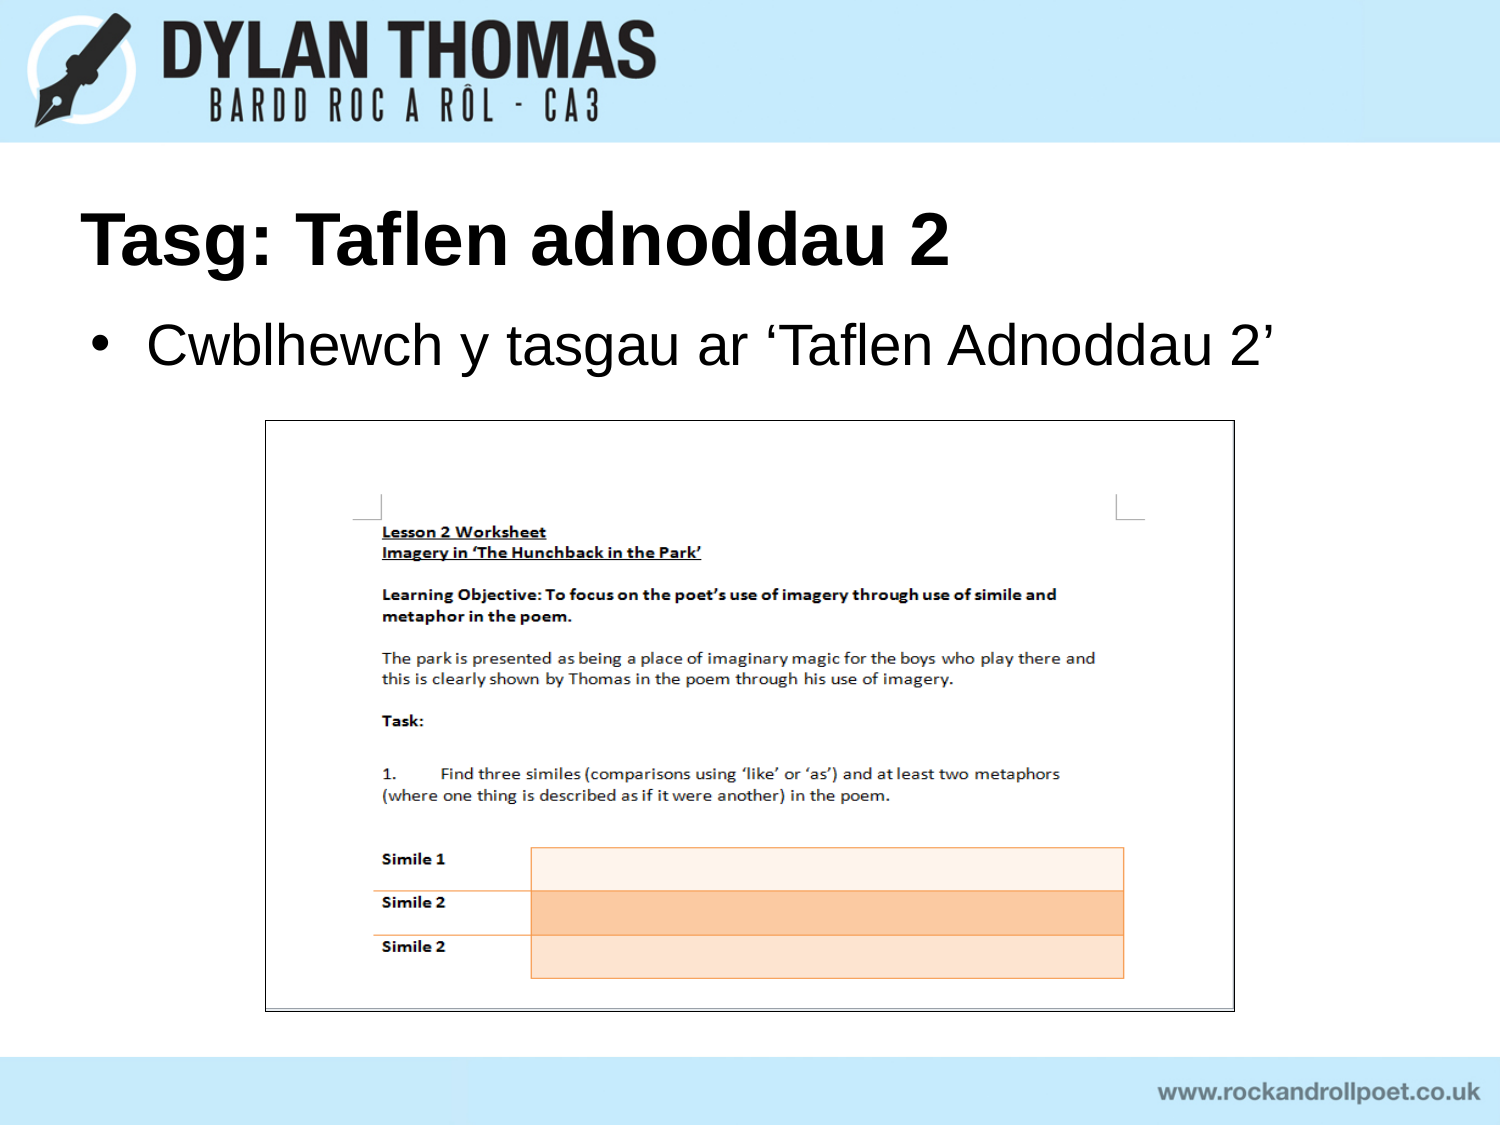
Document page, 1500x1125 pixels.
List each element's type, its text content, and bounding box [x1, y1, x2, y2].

picture [0, 0, 1500, 1125]
list Cwblhewch y tasgau ar ‘Taflen Adnoddau 2’ [75, 299, 1425, 1005]
title Tasg: Taflen adnoddau 2 [64, 172, 1440, 298]
